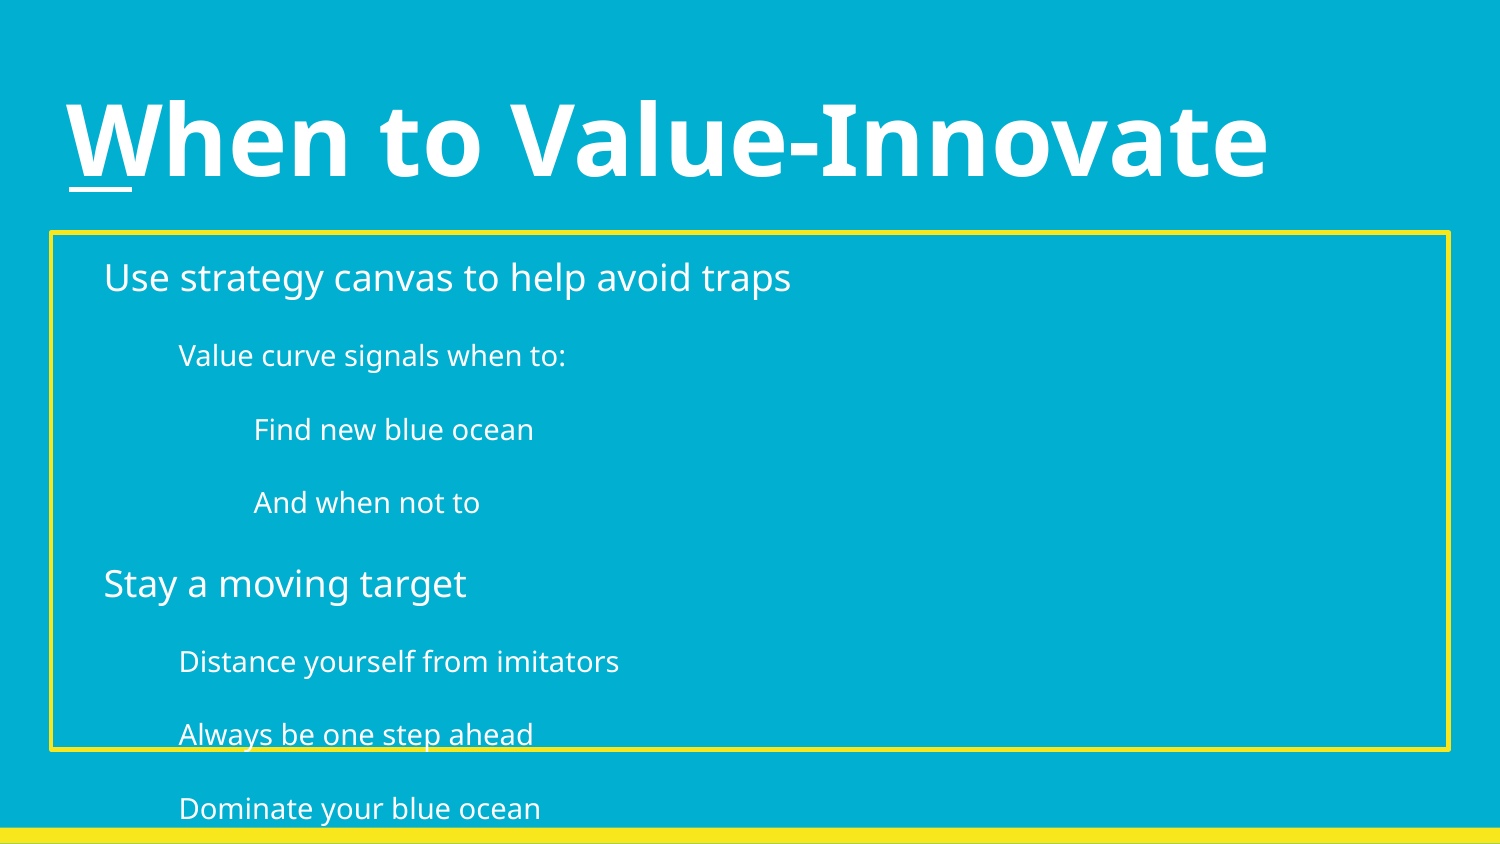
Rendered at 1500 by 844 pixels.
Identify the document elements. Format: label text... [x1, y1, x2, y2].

list Use strategy canvas to help avoid traps Value curve signals when to: Find new blue ocean And when not to Stay a moving target Distance yourself from imitators Always be one step ahead Dominate your blue ocean The more intense the competition, the redder the ocean Reach out for new value innovation [51, 232, 1449, 750]
title When to Value-Innovate [51, 61, 1449, 167]
